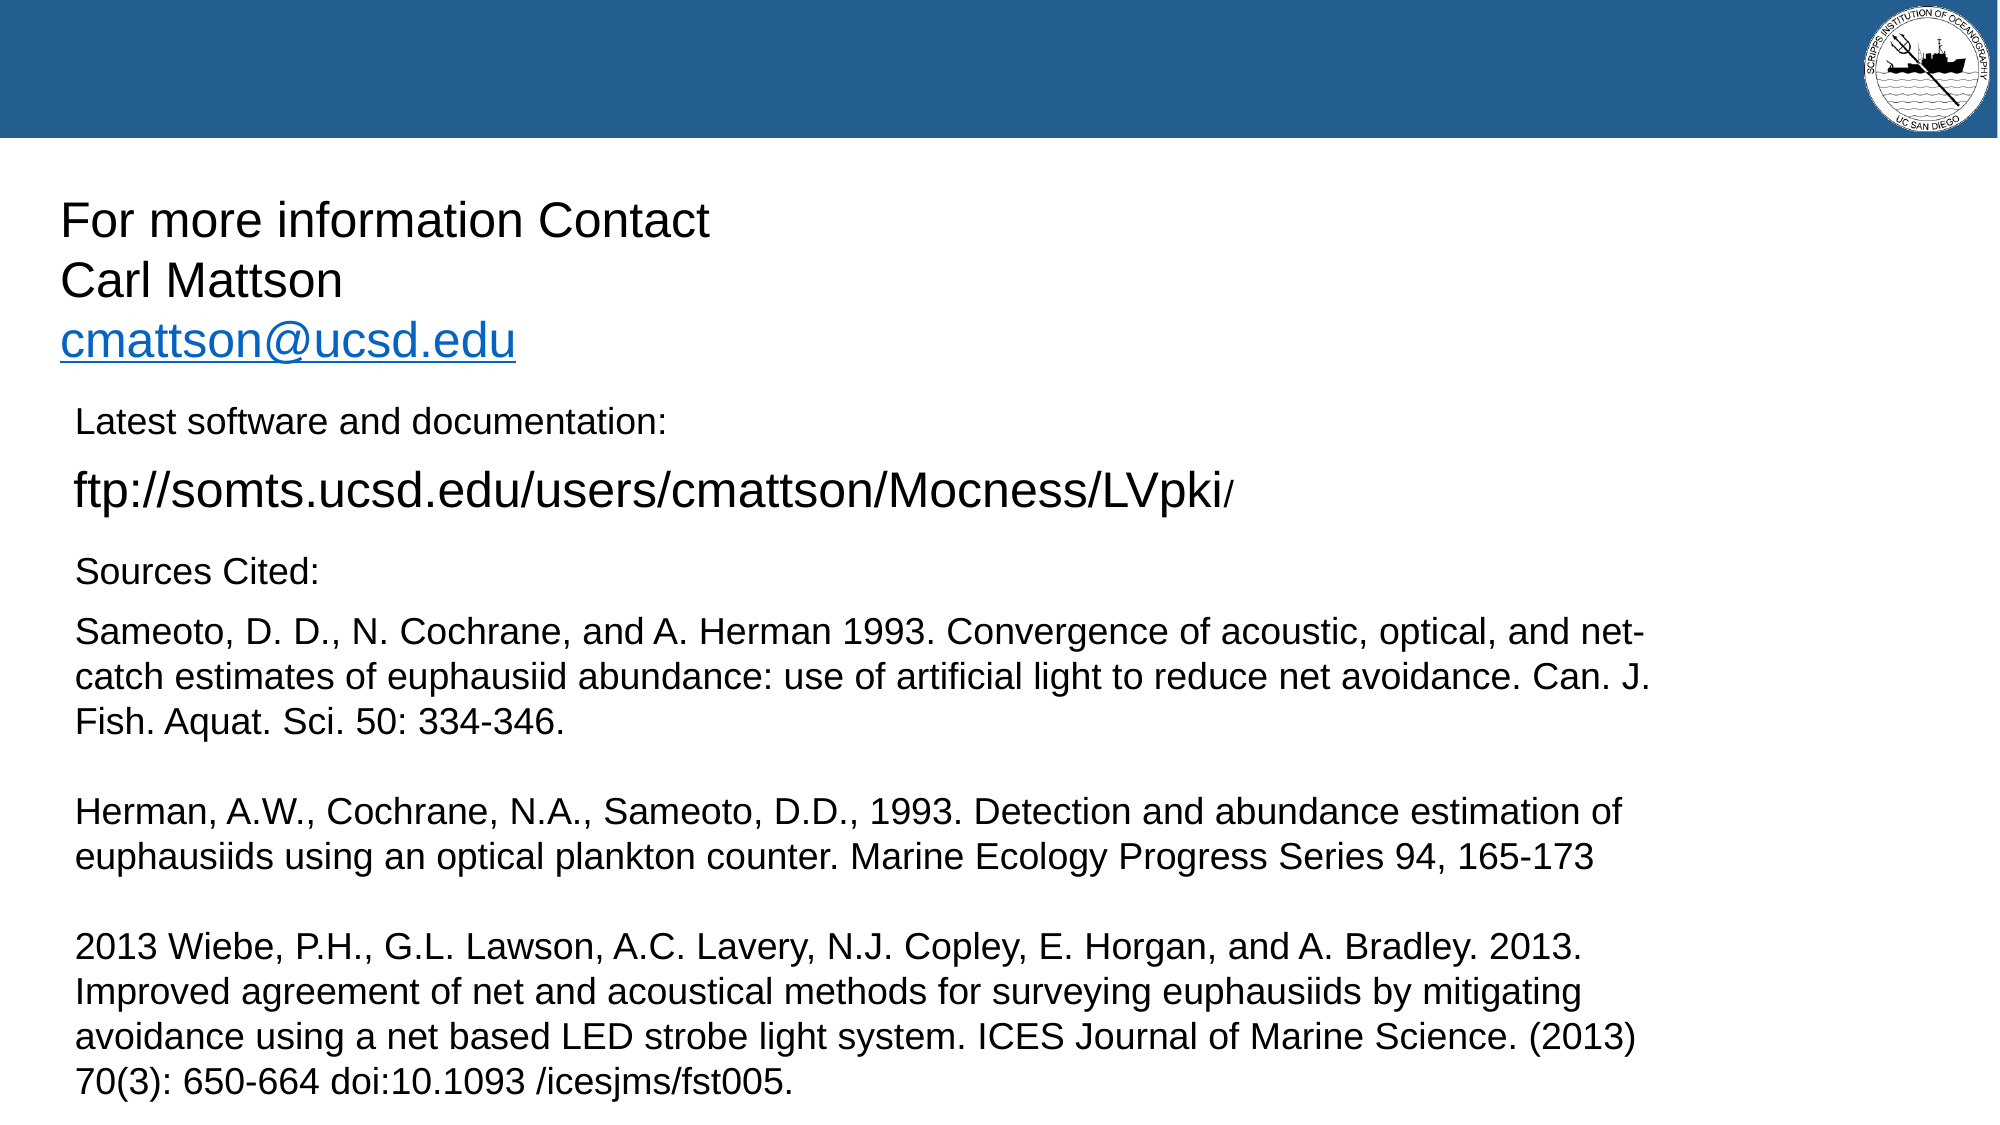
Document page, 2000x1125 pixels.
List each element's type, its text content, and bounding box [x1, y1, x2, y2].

text_box ftp://somts.ucsd.edu/users/cmattson/Mocness/LVpki/ [58, 449, 1365, 525]
text_box For more information Contact Carl Mattson cmattson@ucsd.edu [45, 180, 810, 376]
text_box Sameoto, D. D., N. Cochrane, and A. Herman 1993. Convergence of acoustic, optical, and net-catch estimates of euphausiid abundance: use of artificial light to reduce net avoidance. Can. J. Fish. Aquat. Sci. 50: 334-346. Herman, A.W., Cochrane, N.A., Sameoto, D.D., 1993. Detection and abundance estimation of euphausiids using an optical plankton counter. Marine Ecology Progress Series 94, 165-173 2013 Wiebe, P.H., G.L. Lawson, A.C. Lavery, N.J. Copley, E. Horgan, and A. Bradley. 2013. Improved agreement of net and acoustical methods for surveying euphausiids by mitigating avoidance using a net based LED strobe light system. ICES Journal of Marine Science. (2013) 70(3): 650-664 doi:10.1093 /icesjms/fst005. [60, 599, 1731, 1110]
text_box Sources Cited: [60, 539, 419, 600]
text_box Latest software and documentation: [60, 389, 1139, 450]
picture [1864, 6, 1990, 132]
